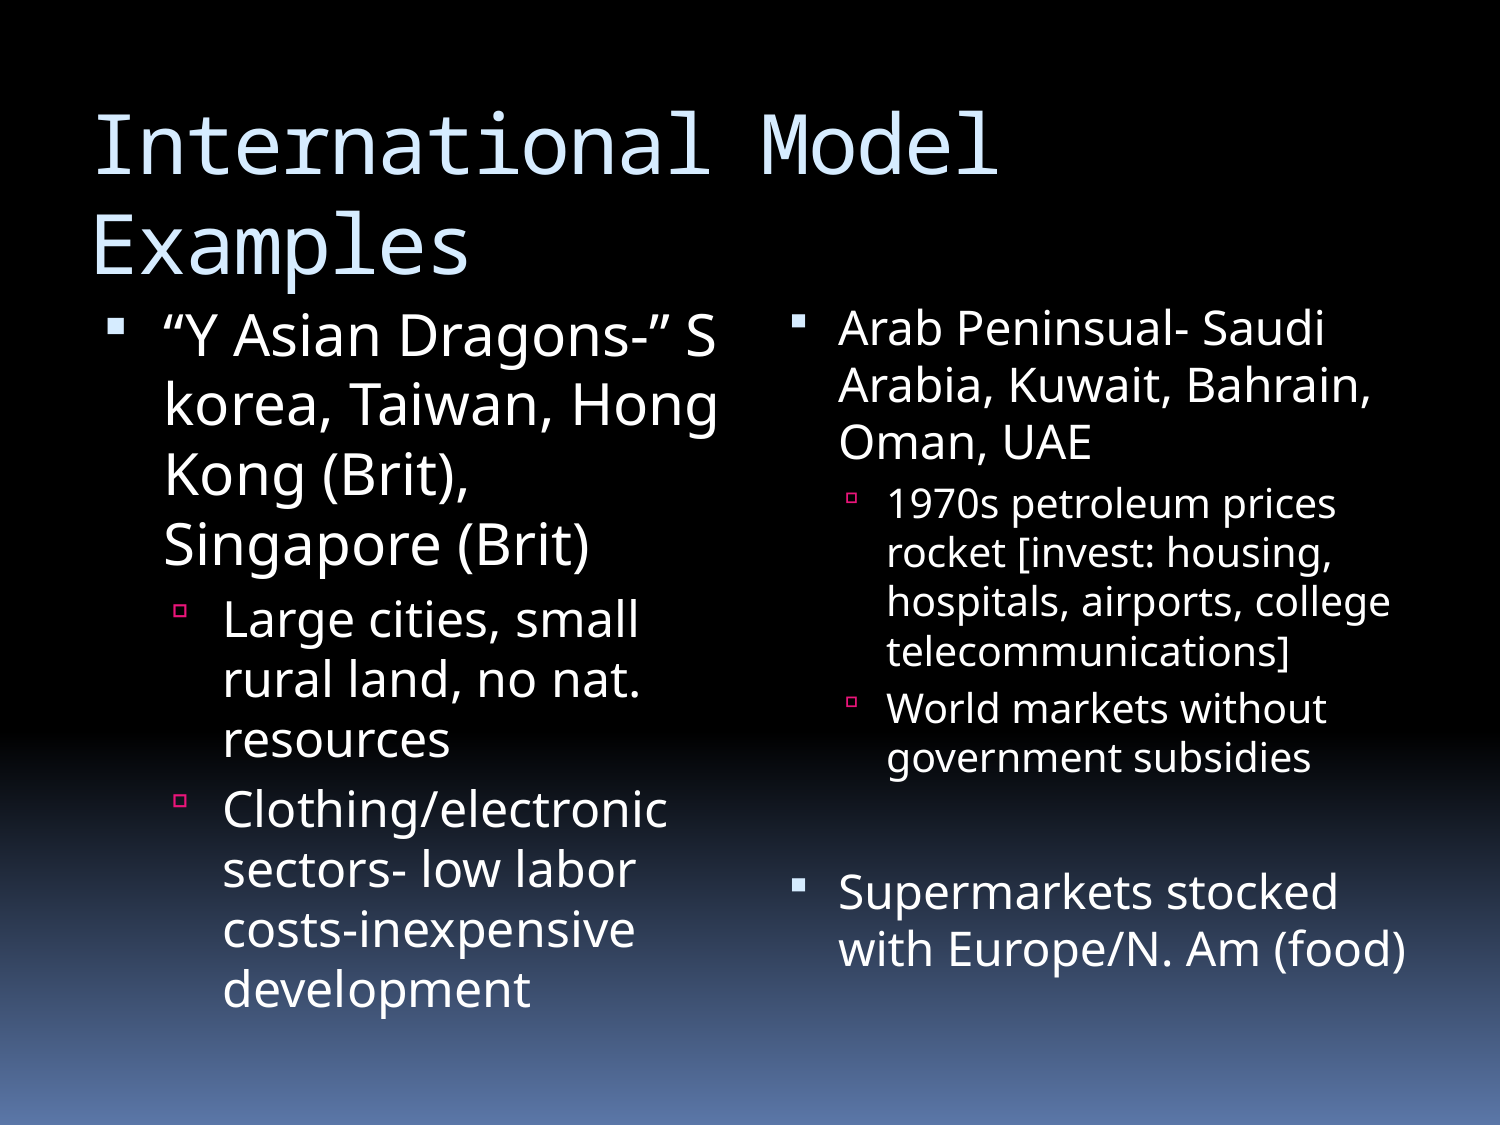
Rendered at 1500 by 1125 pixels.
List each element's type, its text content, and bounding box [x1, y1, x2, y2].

list Arab Peninsual- Saudi Arabia, Kuwait, Bahrain, Oman, UAE 1970s petroleum prices rocket [invest: housing, hospitals, airports, college telecommunications] World markets without government subsidies Supermarkets stocked with Europe/N. Am (food) [763, 290, 1427, 1033]
list “Y Asian Dragons-” S korea, Taiwan, Hong Kong (Brit), Singapore (Brit) Large cities, small rural land, no nat. resources Clothing/electronic sectors- low labor costs-inexpensive development [76, 290, 739, 1033]
title International Model Examples [75, 83, 1425, 234]
